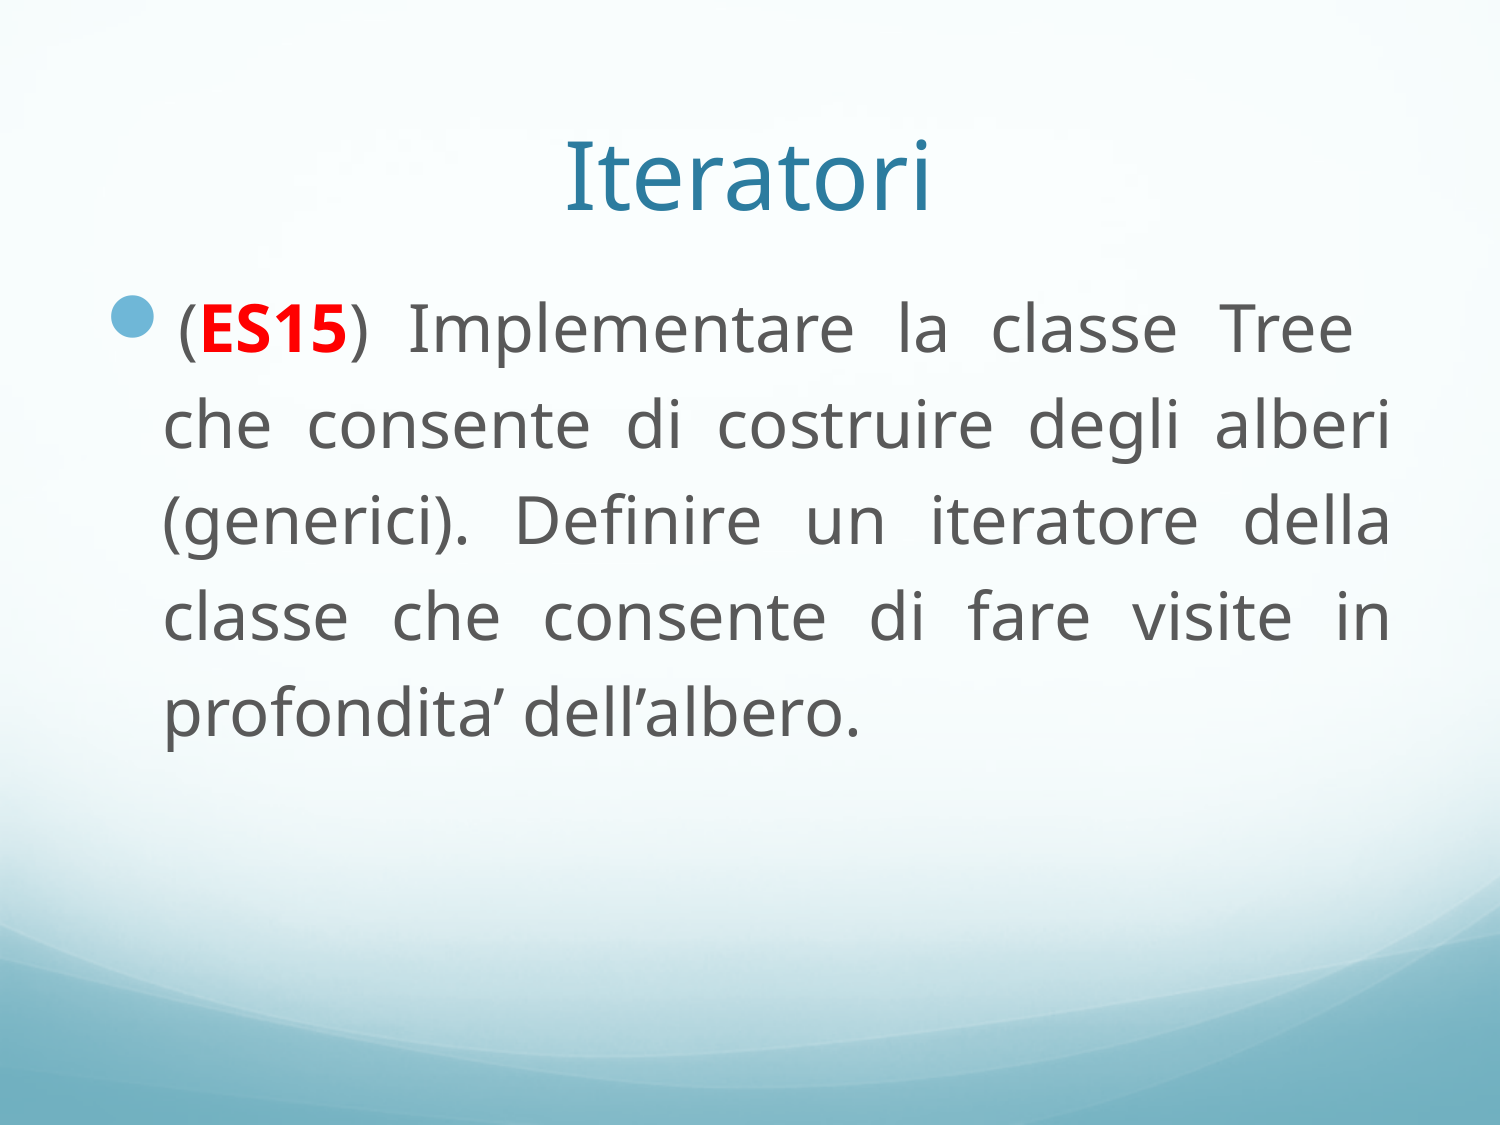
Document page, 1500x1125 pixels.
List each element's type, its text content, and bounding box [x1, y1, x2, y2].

title Iteratori [90, 17, 1410, 237]
list (ES15) Implementare la classe Tree che consente di costruire degli alberi (generici). Definire un iteratore della classe che consente di fare visite in profondita’ dell’albero. [90, 262, 1410, 975]
